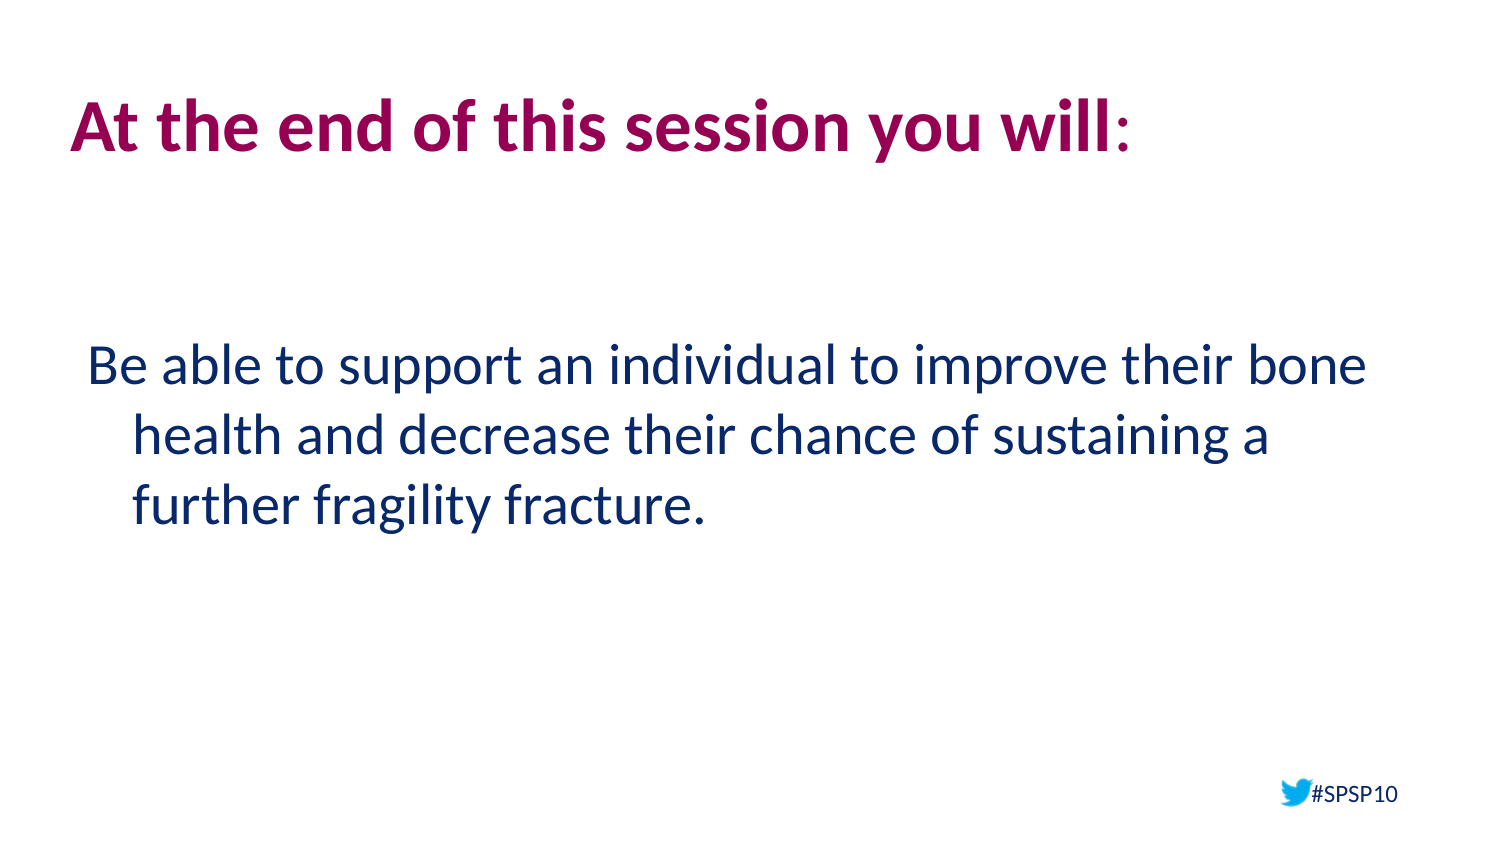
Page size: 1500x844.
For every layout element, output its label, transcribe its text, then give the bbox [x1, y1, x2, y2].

list Be able to support an individual to improve their bone health and decrease their chance of sustaining a further fragility fracture. [72, 174, 1456, 733]
picture [1269, 764, 1325, 821]
title At the end of this session you will: [58, 76, 1442, 145]
